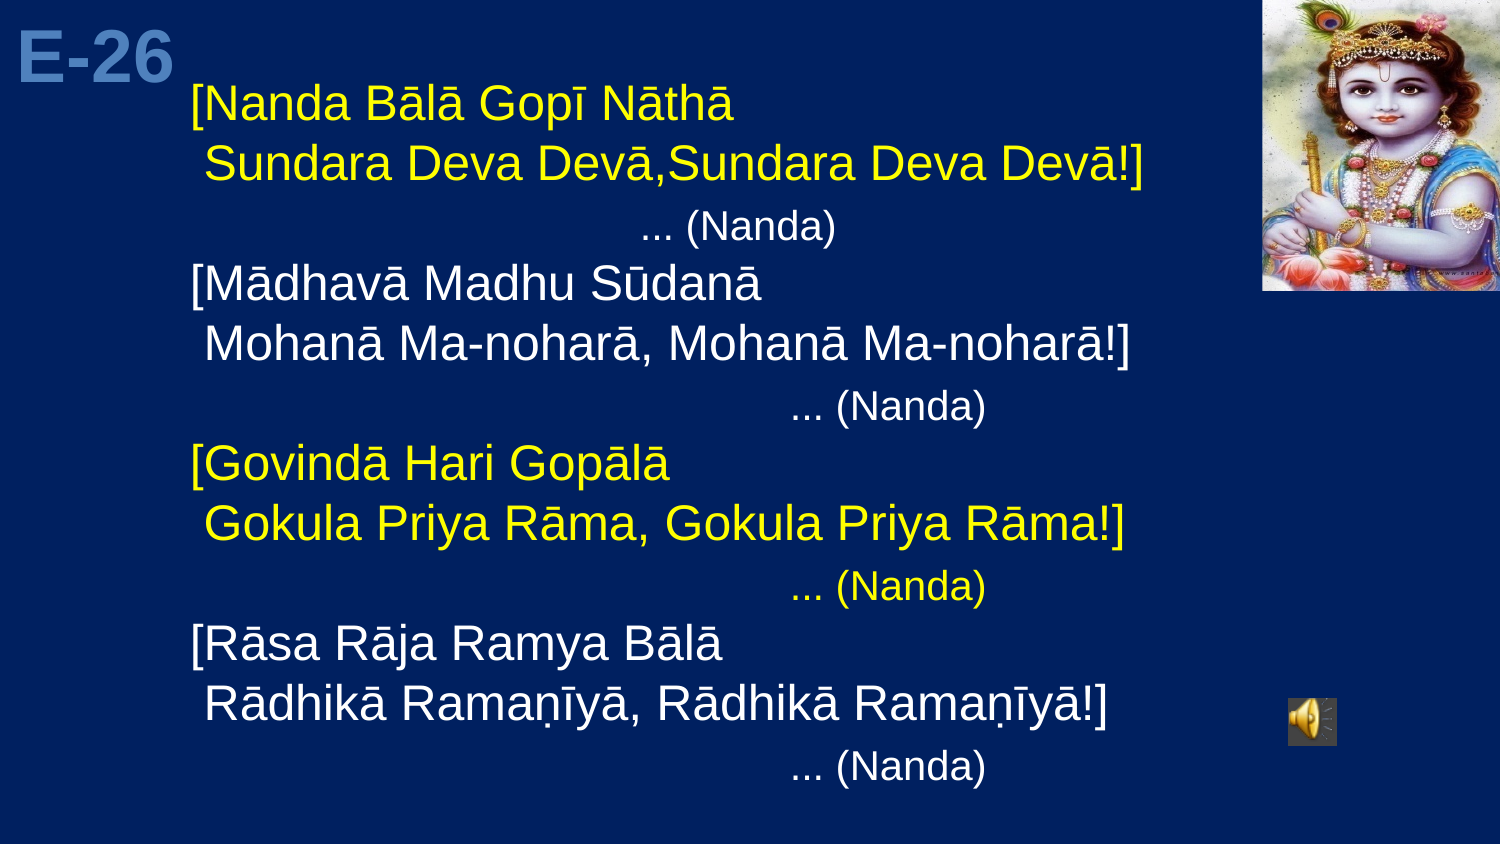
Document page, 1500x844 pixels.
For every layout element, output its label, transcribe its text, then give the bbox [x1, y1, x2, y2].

text_box E-26 [1, 0, 190, 106]
text_box [Nanda Bālā Gopī Nāthā Sundara Deva Devā,Sundara Deva Devā!] ... (Nanda) [Mādhavā Madhu Sūdanā Mohanā Ma-noharā, Mohanā Ma-noharā!] ... (Nanda) [Govindā Hari Gopālā Gokula Priya Rāma, Gokula Priya Rāma!] ... (Nanda) [Rāsa Rāja Ramya Bālā Rādhikā Ramaṇīyā, Rādhikā Ramaṇīyā!] ... (Nanda) [174, 63, 1263, 798]
picture [1262, 0, 1500, 291]
picture [1287, 696, 1338, 748]
